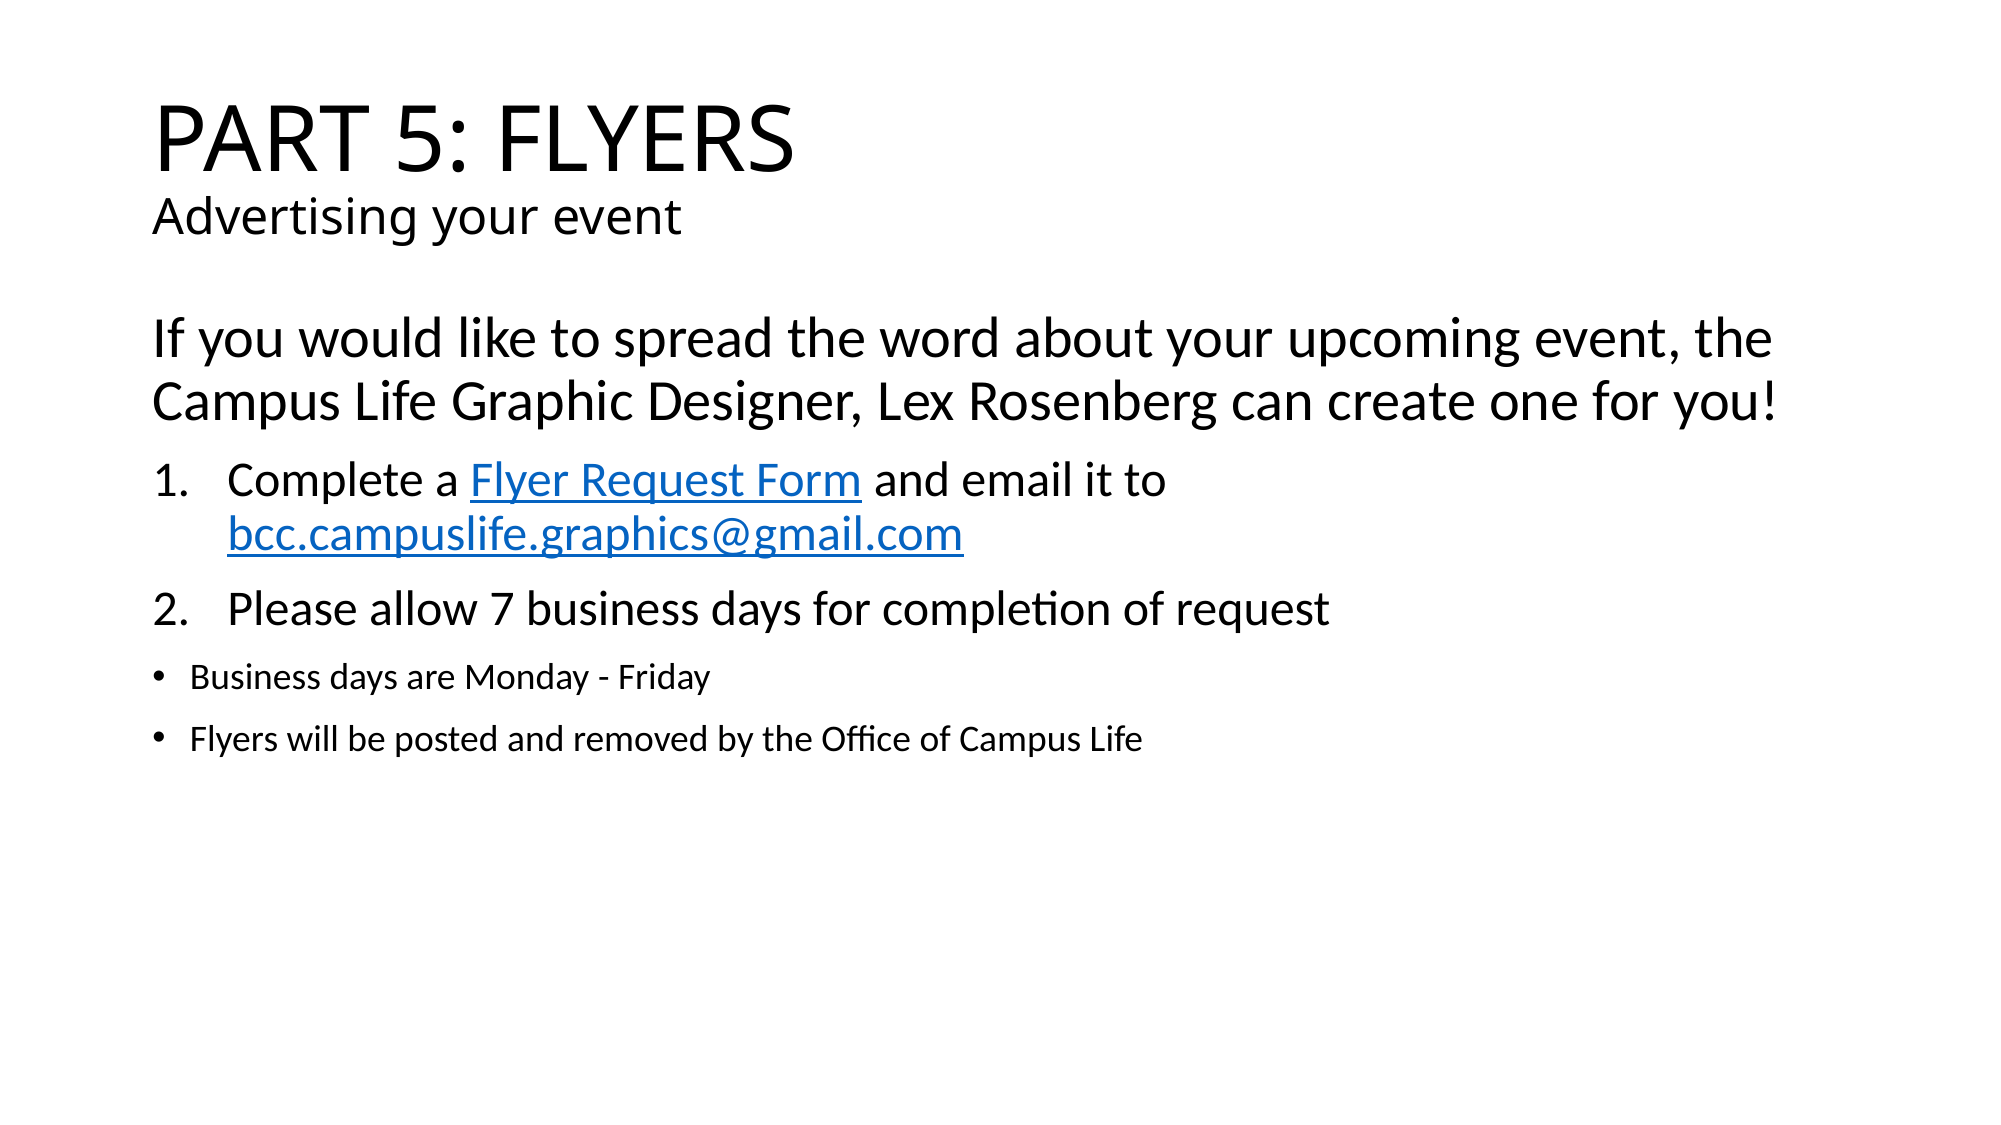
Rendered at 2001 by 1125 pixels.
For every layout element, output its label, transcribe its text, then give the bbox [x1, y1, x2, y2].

list If you would like to spread the word about your upcoming event, the Campus Life Graphic Designer, Lex Rosenberg can create one for you! Complete a Flyer Request Form and email it to bcc.campuslife.graphics@gmail.com Please allow 7 business days for completion of request Business days are Monday - Friday Flyers will be posted and removed by the Office of Campus Life [137, 299, 1863, 1014]
title PART 5: FLYERS Advertising your event [137, 59, 1863, 278]
